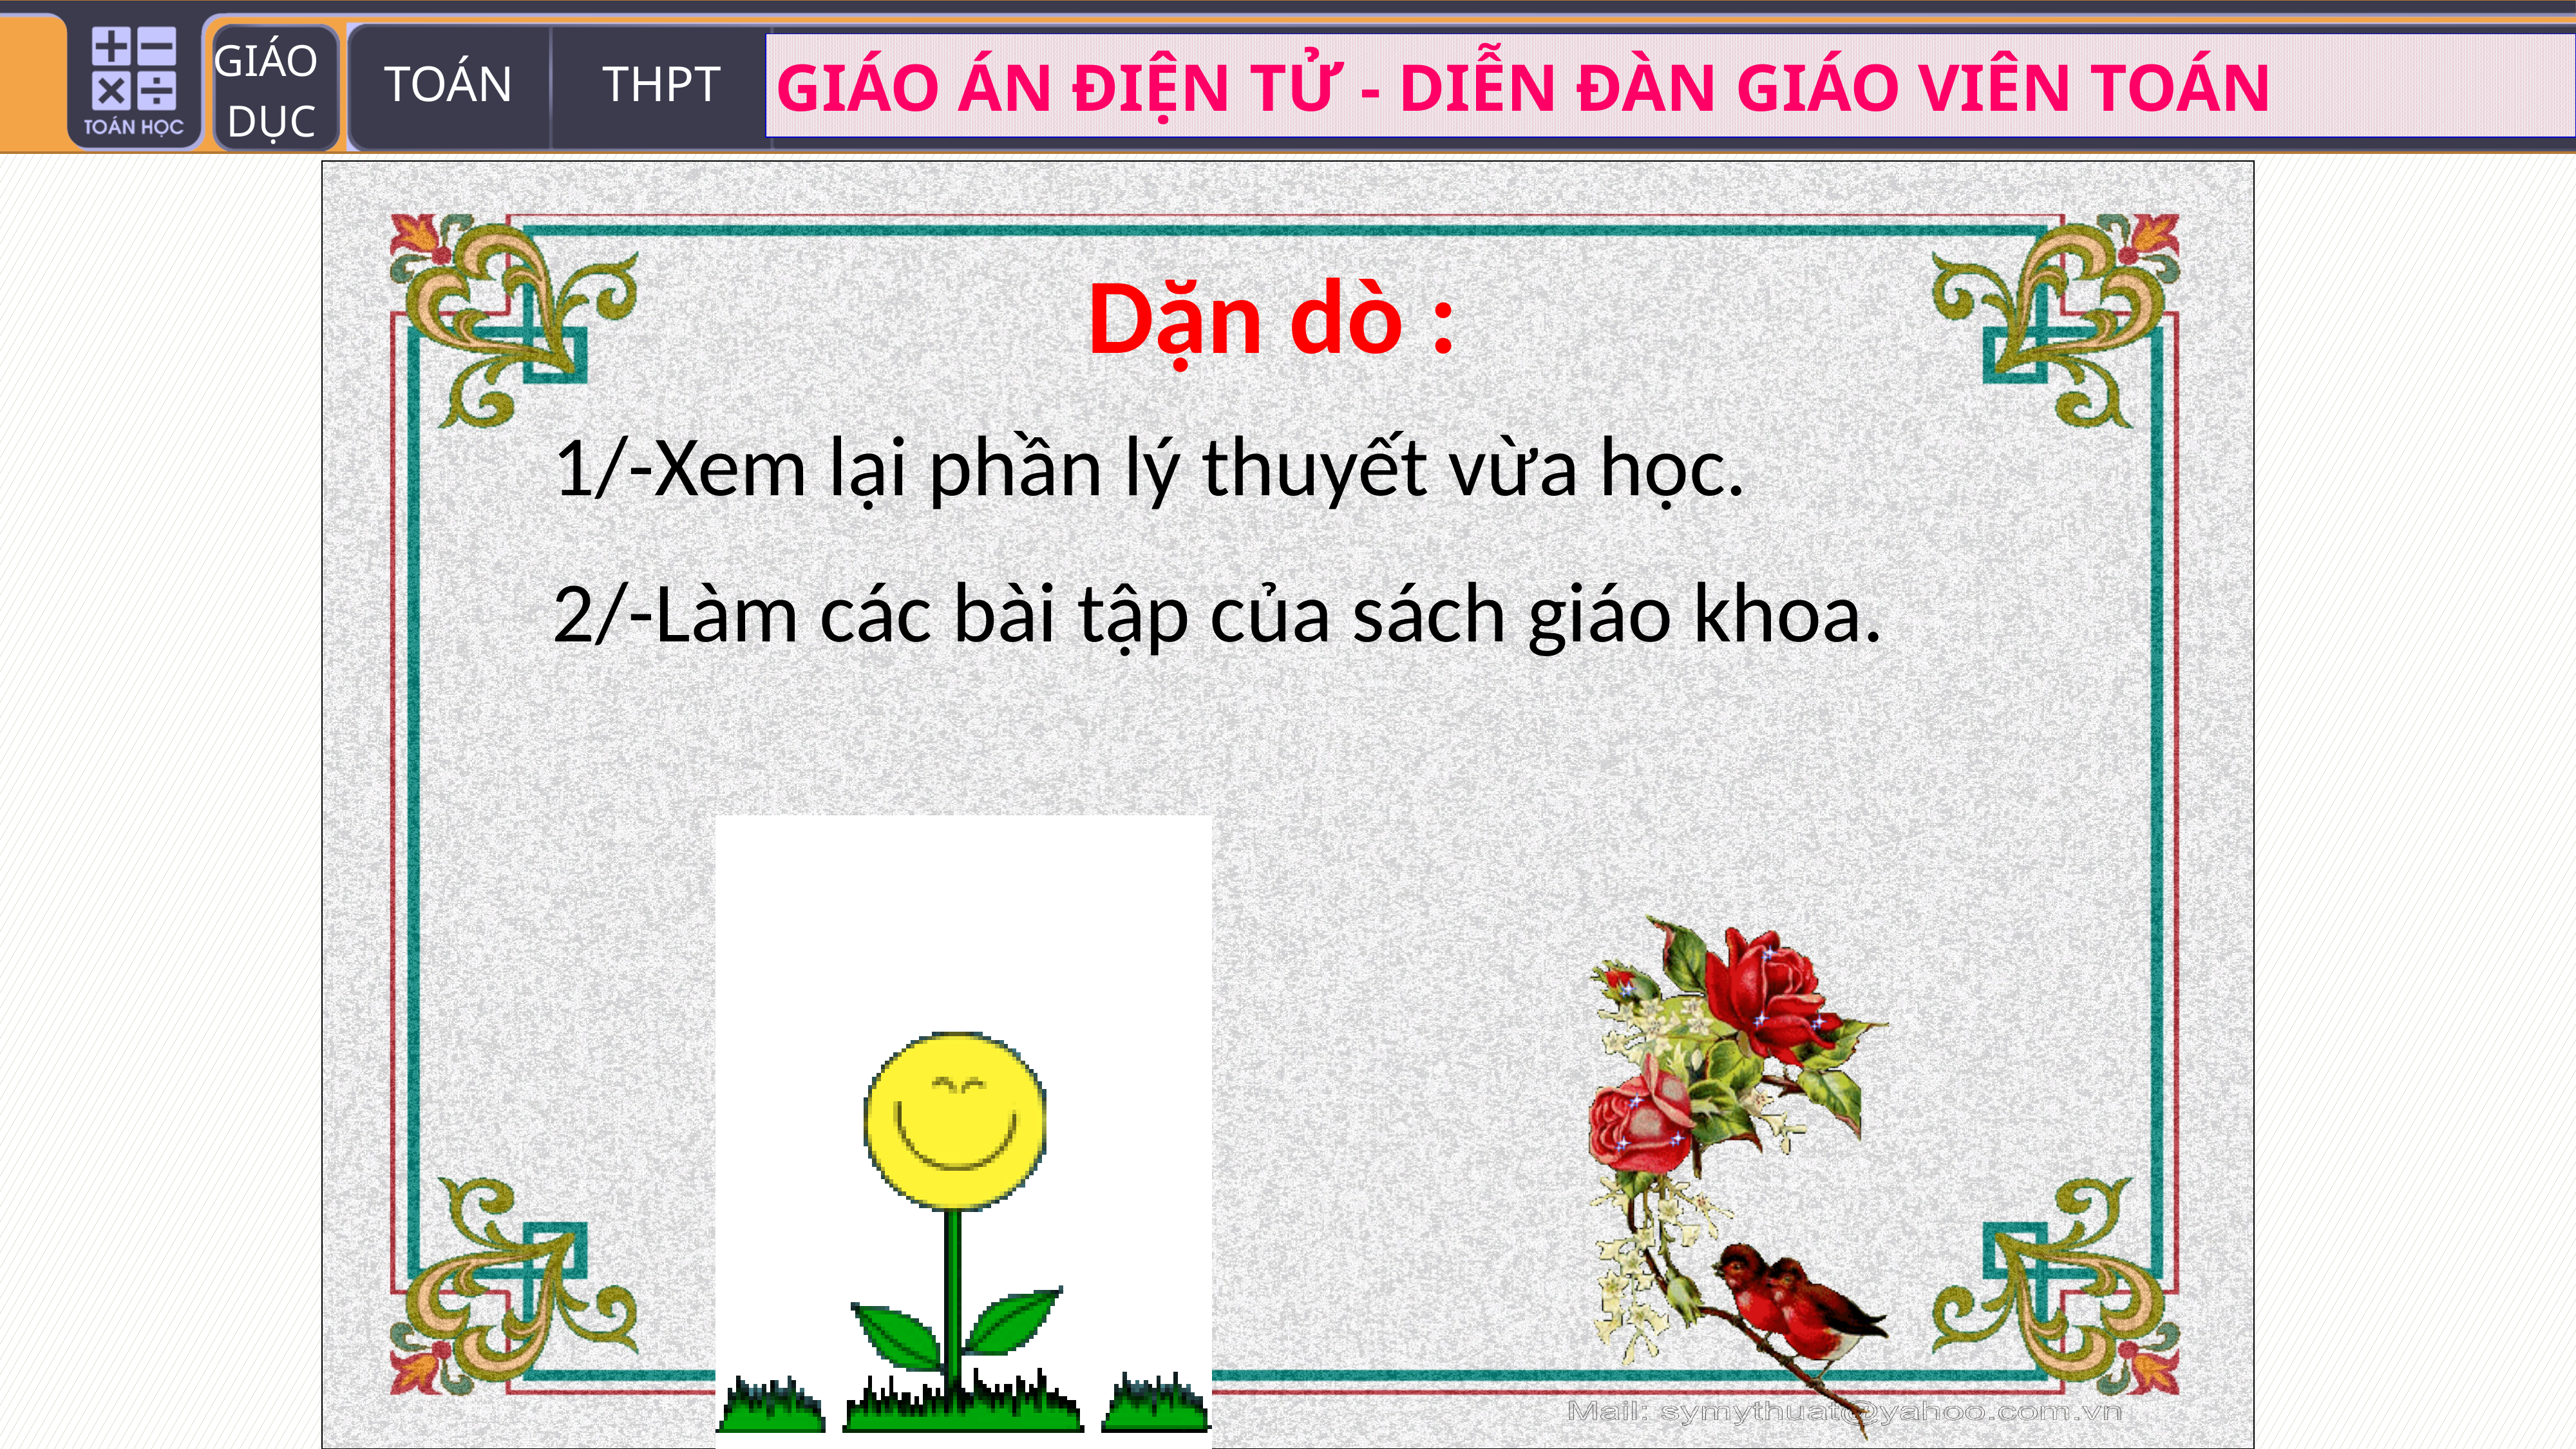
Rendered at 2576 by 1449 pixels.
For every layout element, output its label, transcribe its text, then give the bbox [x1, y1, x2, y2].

text_box Dặn dò : [664, 241, 1882, 380]
text_box 1/-Xem lại phần lý thuyết vừa học. 2/-Làm các bài tập của sách giáo khoa. [542, 404, 2155, 810]
picture [1561, 891, 1948, 1449]
text_box [321, 160, 2254, 1449]
picture [715, 815, 1212, 1449]
